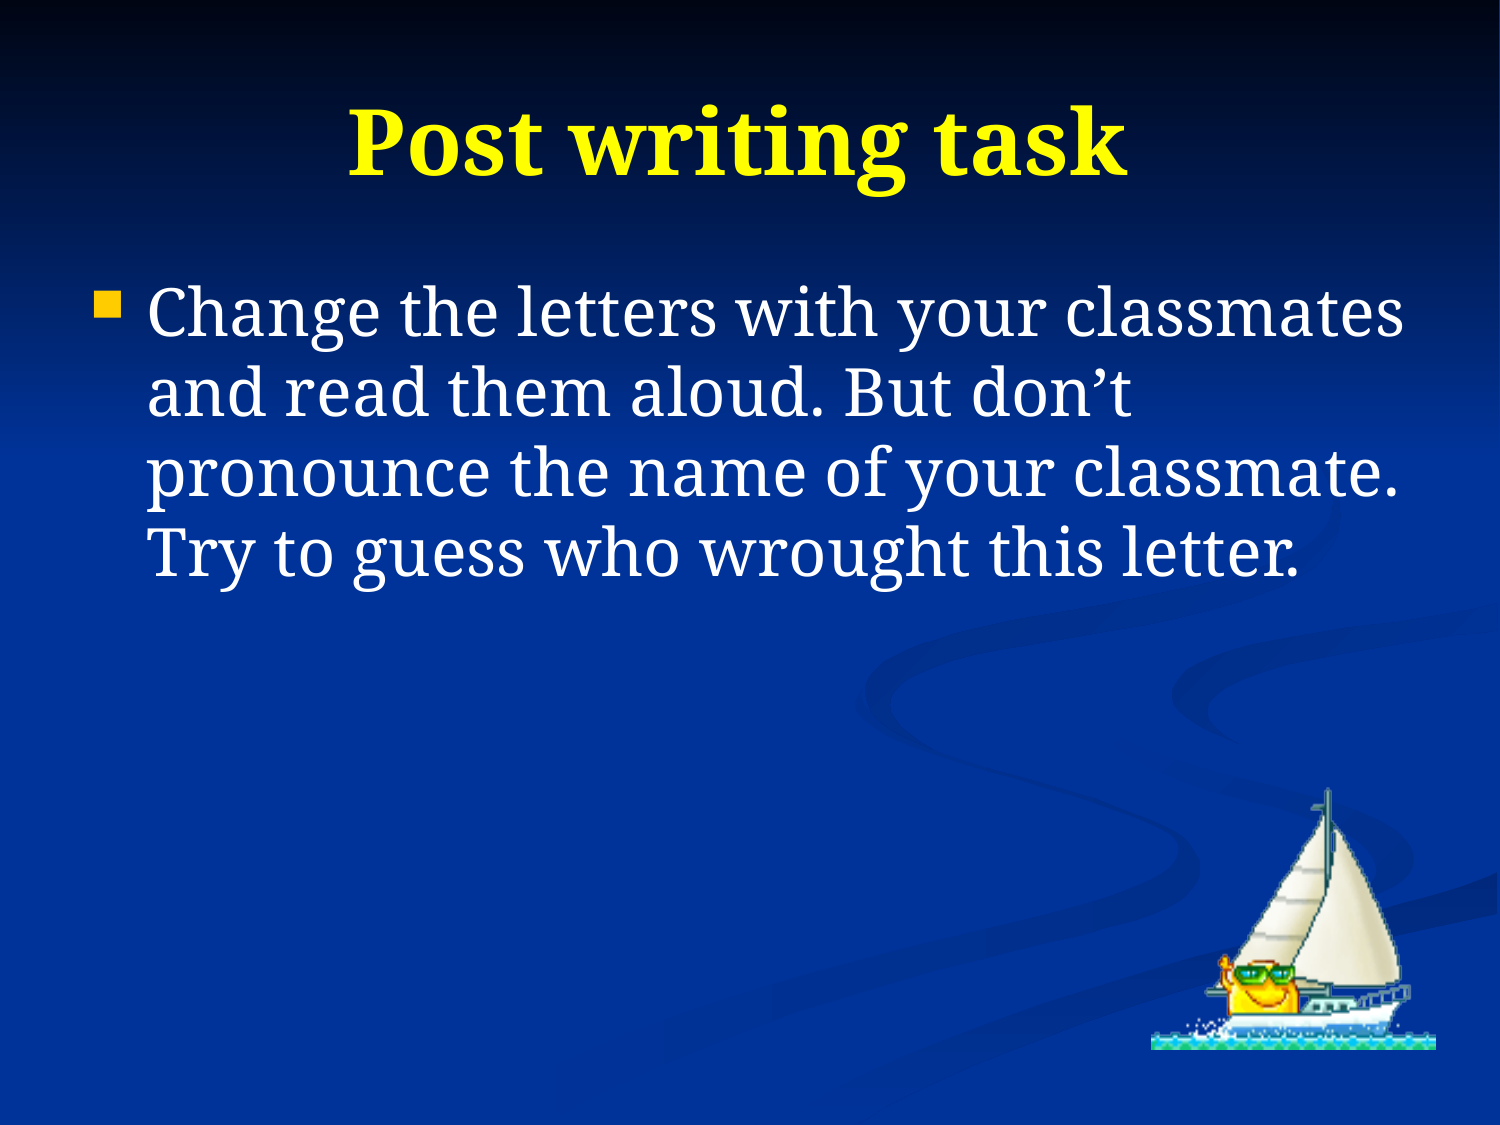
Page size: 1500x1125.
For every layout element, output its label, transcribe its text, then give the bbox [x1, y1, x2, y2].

picture [1151, 786, 1437, 1050]
title Post writing task [74, 44, 1426, 233]
list Change the letters with your classmates and read them aloud. But don’t pronounce the name of your classmate. Try to guess who wrought this letter. [74, 262, 1426, 1006]
